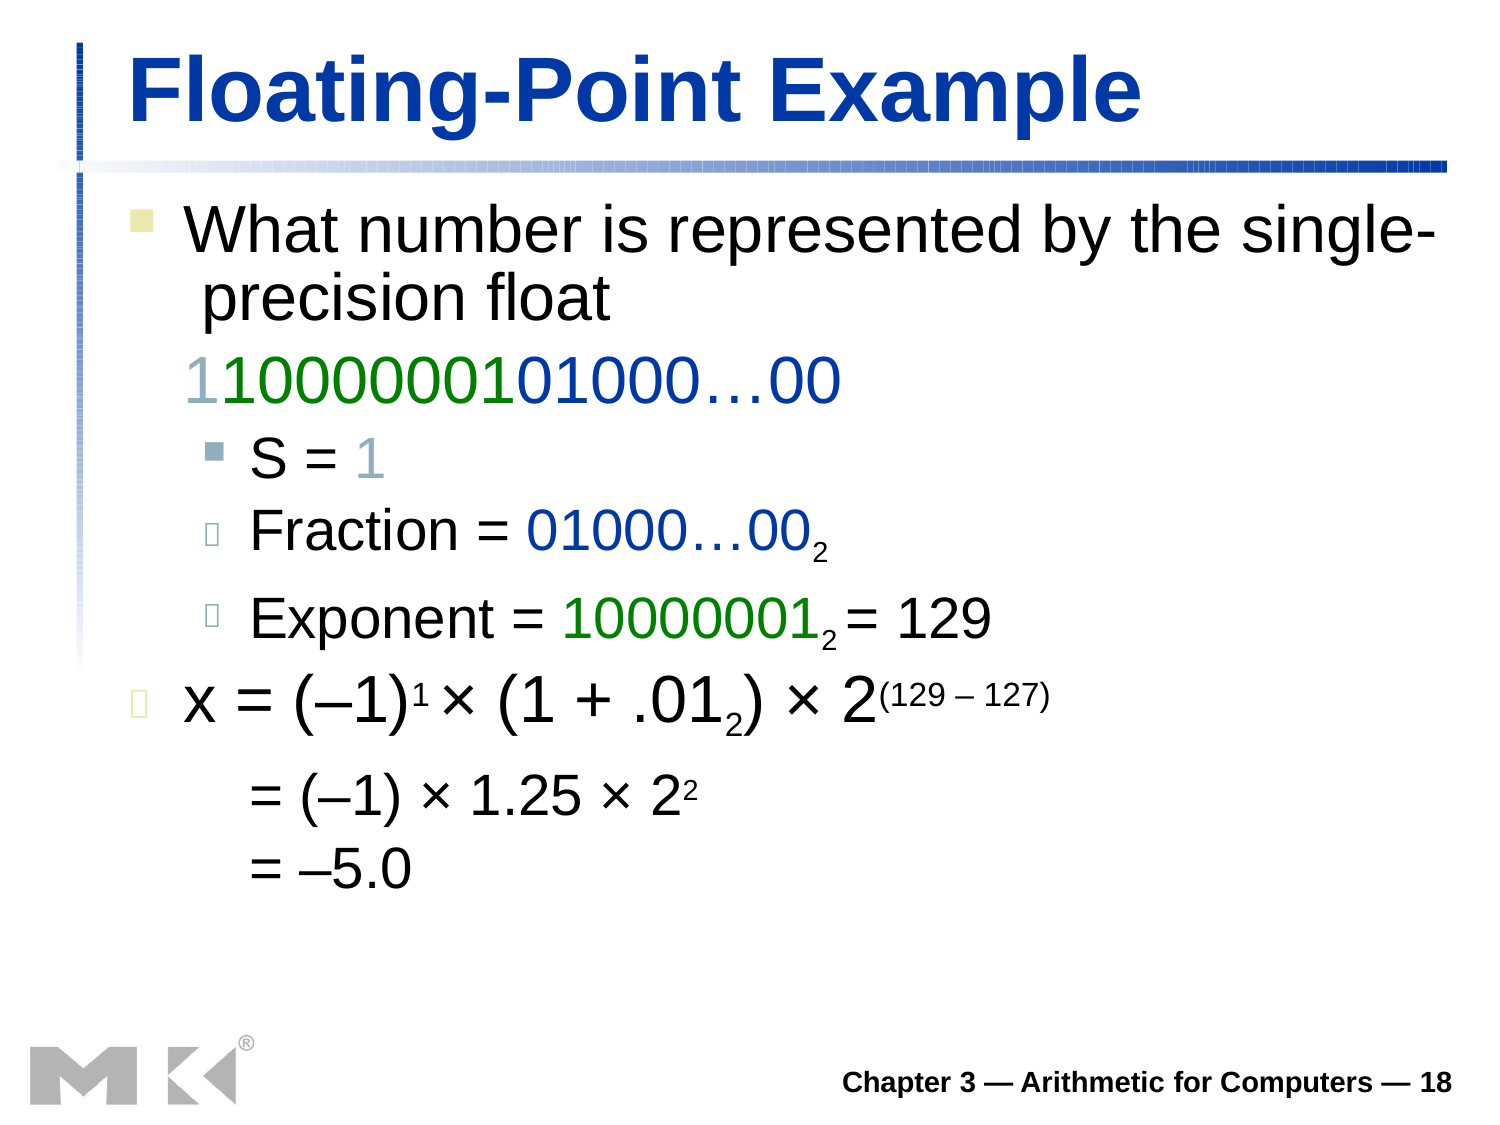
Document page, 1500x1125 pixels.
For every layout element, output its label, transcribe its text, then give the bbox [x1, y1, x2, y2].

text_box S = 1 Fraction = 01000…002 Exponent = 100000012 = 129 [196, 418, 1011, 637]
text_box What number is represented by the single- precision float 11000000101000…00 [125, 183, 1445, 417]
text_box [57, 160, 1448, 173]
text_box x = (–1)1 × (1 + .012) × 2(129 – 127) = (–1) × 1.25 × 22 = –5.0 [177, 637, 1081, 900]
text_box  [125, 676, 160, 727]
slide_number Chapter 3 — Arithmetic for Computers — 18 [840, 1063, 1463, 1125]
picture [29, 1034, 255, 1105]
title Floating-Point Example [125, 28, 1149, 159]
